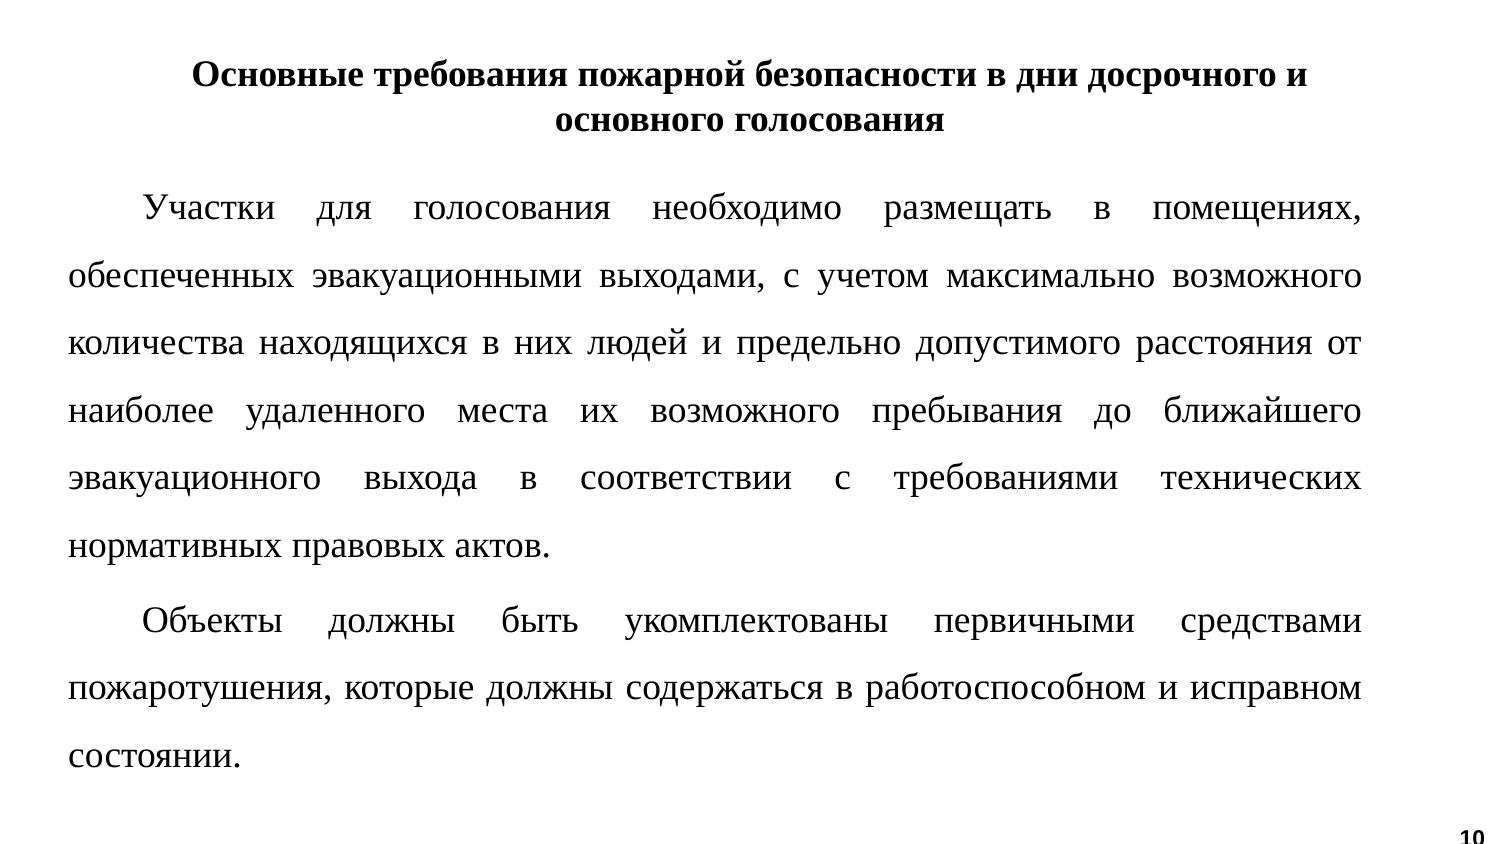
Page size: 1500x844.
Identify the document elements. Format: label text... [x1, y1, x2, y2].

list Участки для голосования необходимо размещать в помещениях, обеспеченных эвакуационными выходами, с учетом максимально возможного количества находящихся в них людей и предельно допустимого расстояния от наиболее удаленного места их возможного пребывания до ближайшего эвакуационного выхода в соответствии с требованиями технических нормативных правовых актов. Объекты должны быть укомплектованы первичными средствами пожаротушения, которые должны содержаться в работоспособном и исправном состоянии. [52, 152, 1379, 706]
title Основные требования пожарной безопасности в дни досрочного и основного голосования [87, 37, 1413, 151]
slide_number 10 [1187, 815, 1500, 844]
